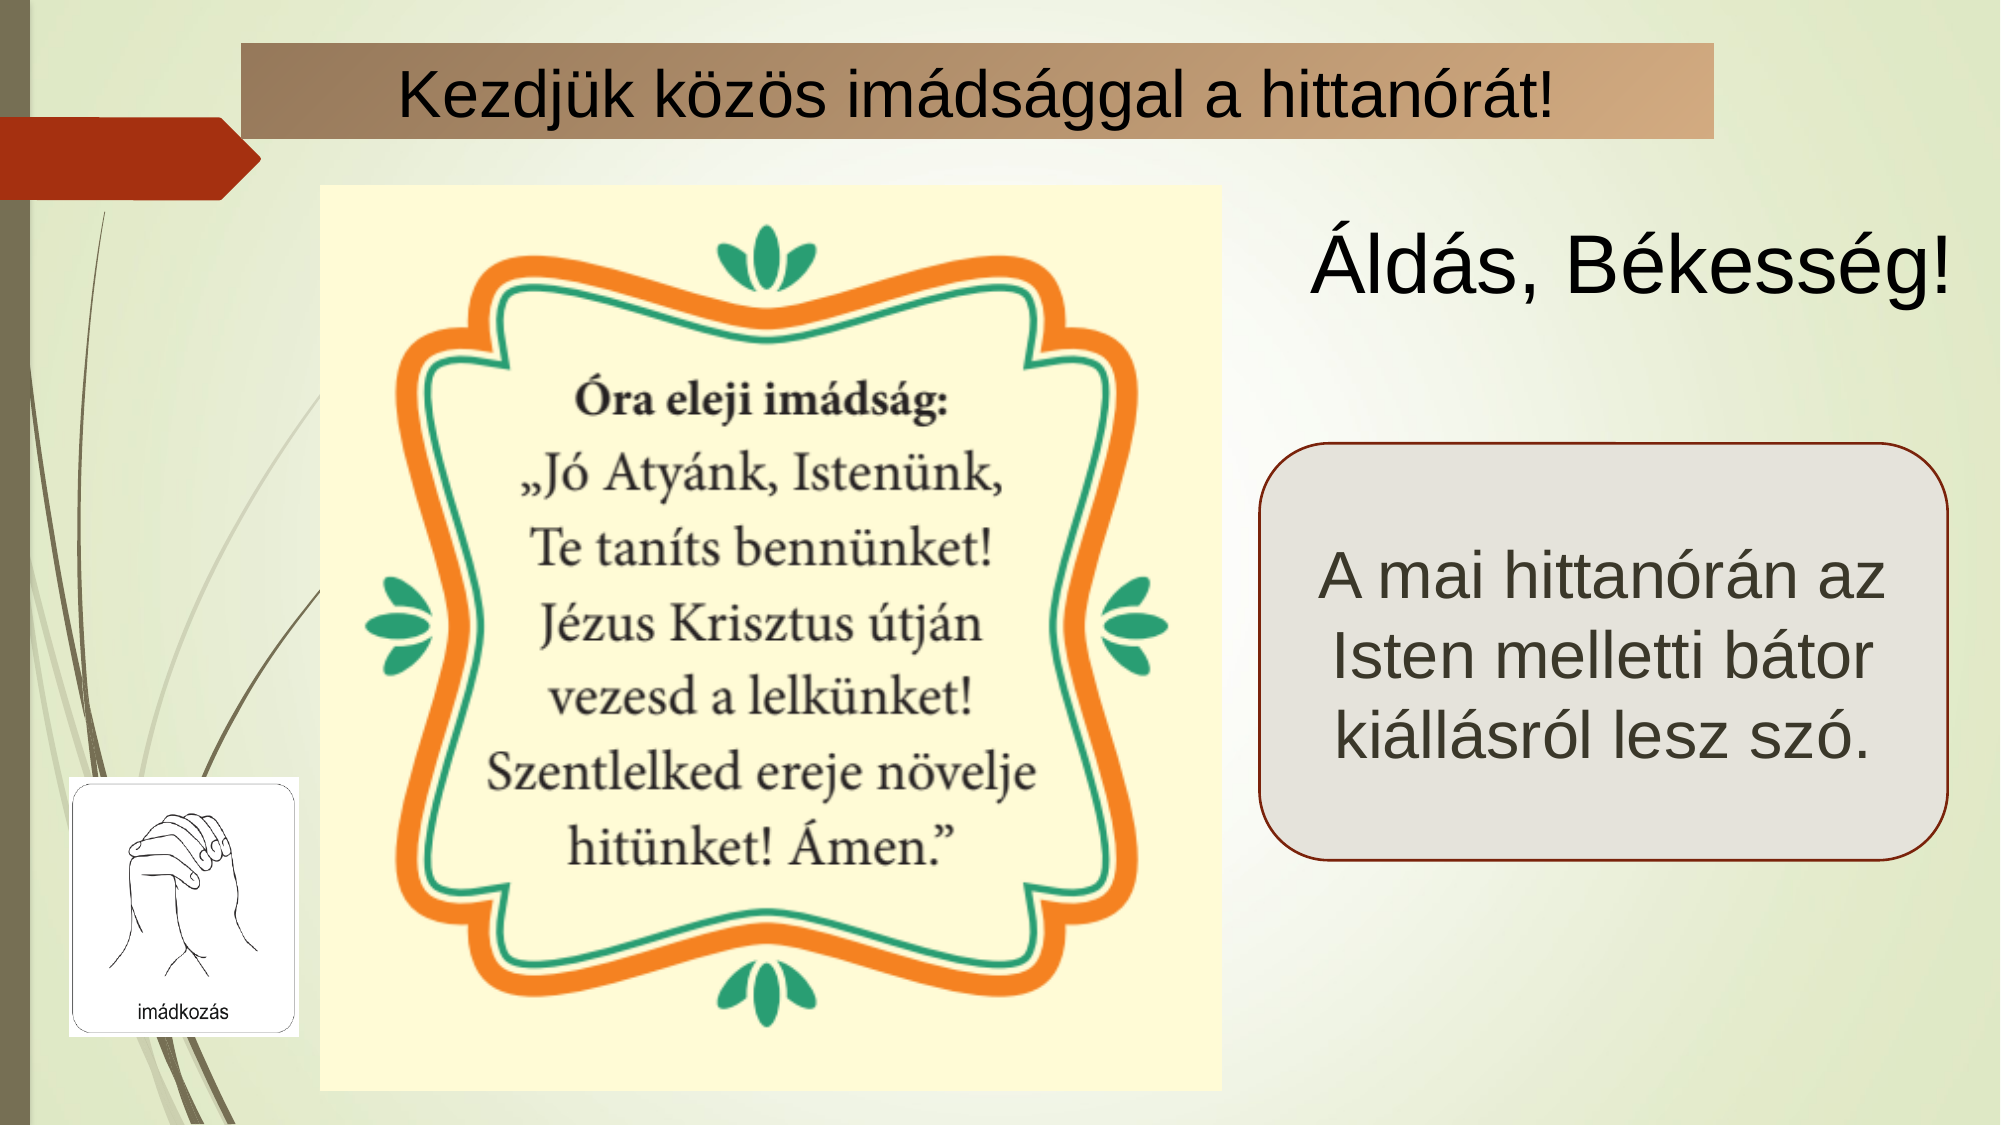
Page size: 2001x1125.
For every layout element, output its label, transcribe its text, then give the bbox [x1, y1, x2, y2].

picture [30, 405, 91, 770]
text_box Kezdjük közös imádsággal a hittanórát! [241, 43, 1714, 139]
text_box A mai hittanórán az Isten melletti bátor kiállásról lesz szó. [1258, 441, 1949, 862]
picture [30, 0, 2001, 1125]
text_box Áldás, Békesség! [1295, 203, 1970, 318]
